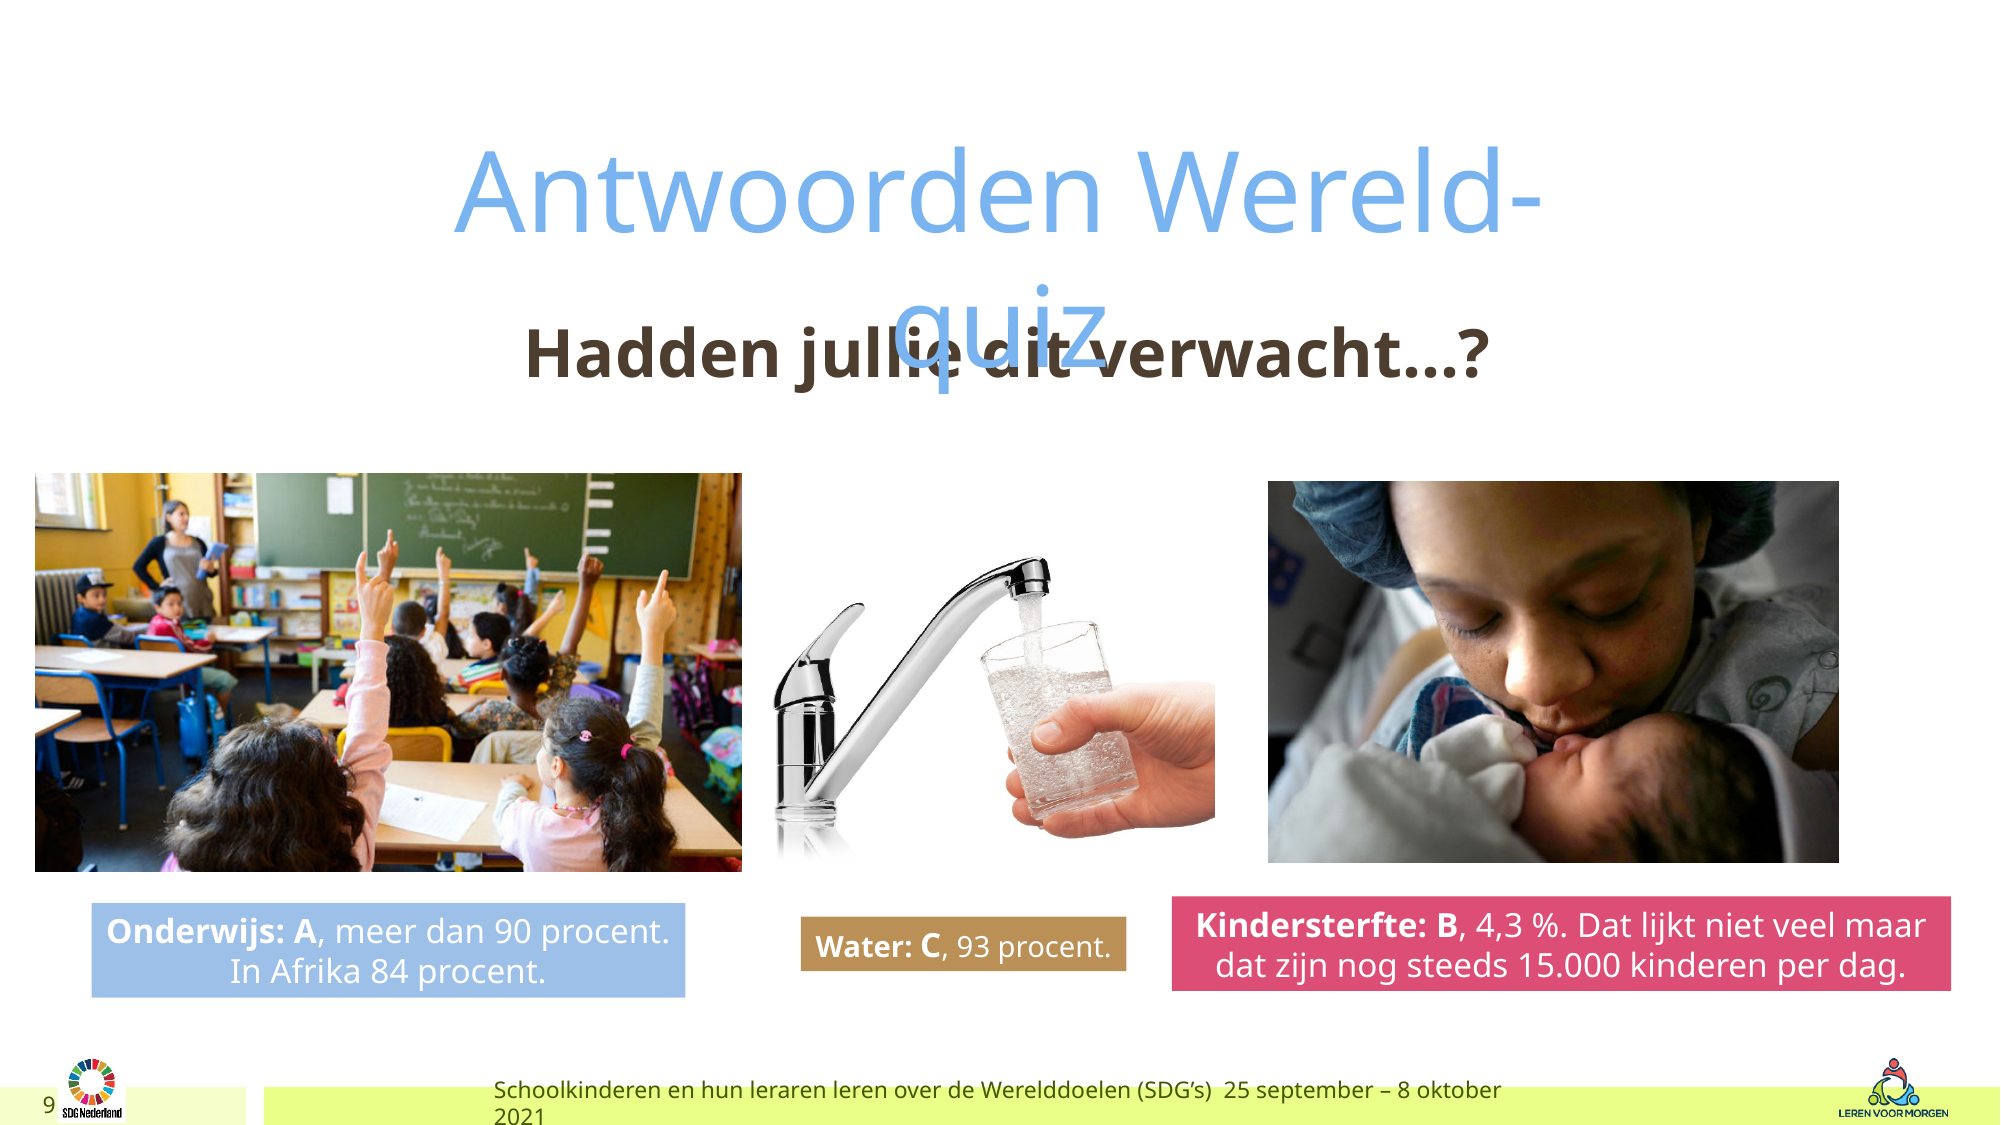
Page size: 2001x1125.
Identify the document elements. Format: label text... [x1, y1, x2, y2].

picture [1839, 1058, 1948, 1117]
text_box Antwoorden Wereld-quiz [331, 112, 1669, 398]
text_box Kindersterfte: B, 4,3 %. Dat lijkt niet veel maar dat zijn nog steeds 15.000 kinderen per dag. [1171, 896, 1952, 991]
picture [1267, 481, 1839, 863]
slide_number 9 [0, 1087, 71, 1125]
picture [57, 1052, 126, 1123]
picture [35, 473, 1215, 872]
footer Schoolkinderen en hun leraren leren over de Werelddoelen (SDG’s) 25 september – 8 oktober 2021 [478, 1082, 1522, 1123]
text_box Water: C, 93 procent. [800, 916, 1127, 972]
text_box Onderwijs: A, meer dan 90 procent. In Afrika 84 procent. [91, 903, 686, 998]
